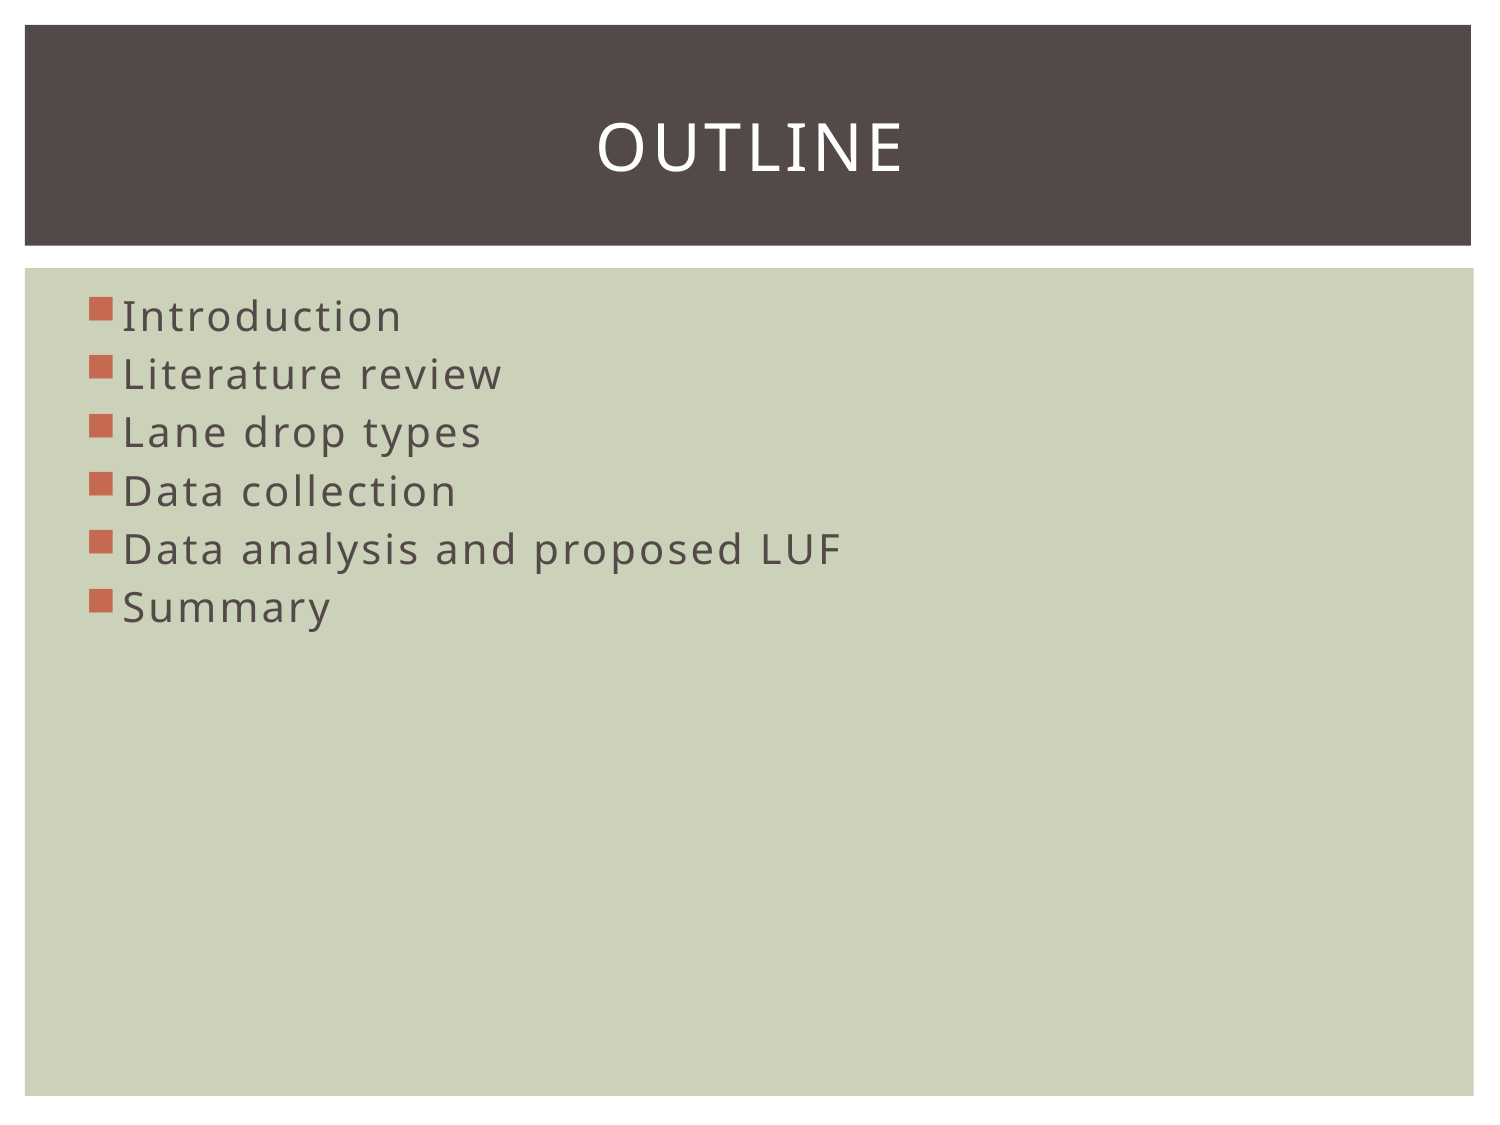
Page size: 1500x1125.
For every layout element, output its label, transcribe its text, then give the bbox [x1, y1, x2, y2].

list Introduction Literature review Lane drop types Data collection Data analysis and proposed LUF Summary [62, 281, 1442, 1005]
title Outline [62, 58, 1438, 232]
